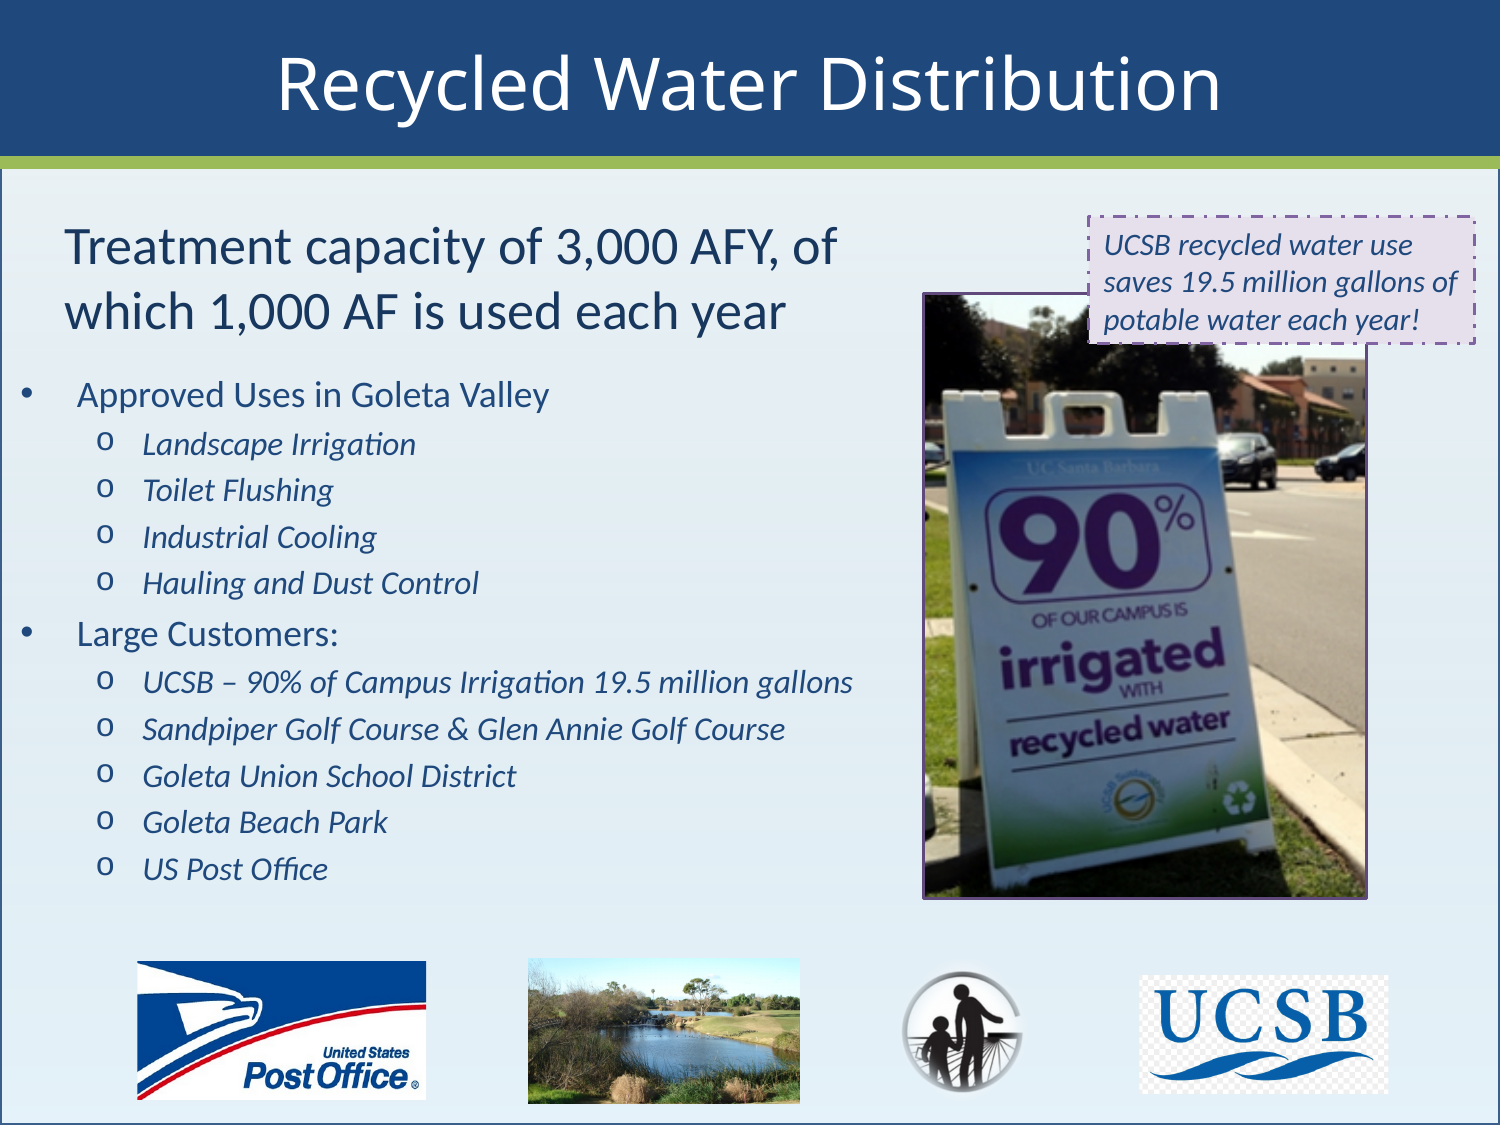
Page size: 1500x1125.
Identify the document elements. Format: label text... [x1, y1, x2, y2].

text_box UCSB recycled water use saves 19.5 million gallons of potable water each year! [1088, 216, 1475, 344]
picture [137, 961, 427, 1101]
picture [527, 957, 801, 1104]
picture [924, 295, 1366, 898]
text_box [0, 169, 1500, 1125]
picture [887, 948, 1038, 1113]
text_box Treatment capacity of 3,000 AFY, of which 1,000 AF is used each year [50, 202, 925, 348]
list Approved Uses in Goleta Valley Landscape Irrigation Toilet Flushing Industrial Cooling Hauling and Dust Control Large Customers: UCSB – 90% of Campus Irrigation 19.5 million gallons Sandpiper Golf Course & Glen Annie Golf Course Goleta Union School District Goleta Beach Park US Post Office [5, 362, 913, 1025]
text_box Recycled Water Distribution [0, 0, 1500, 156]
picture [1139, 975, 1389, 1094]
